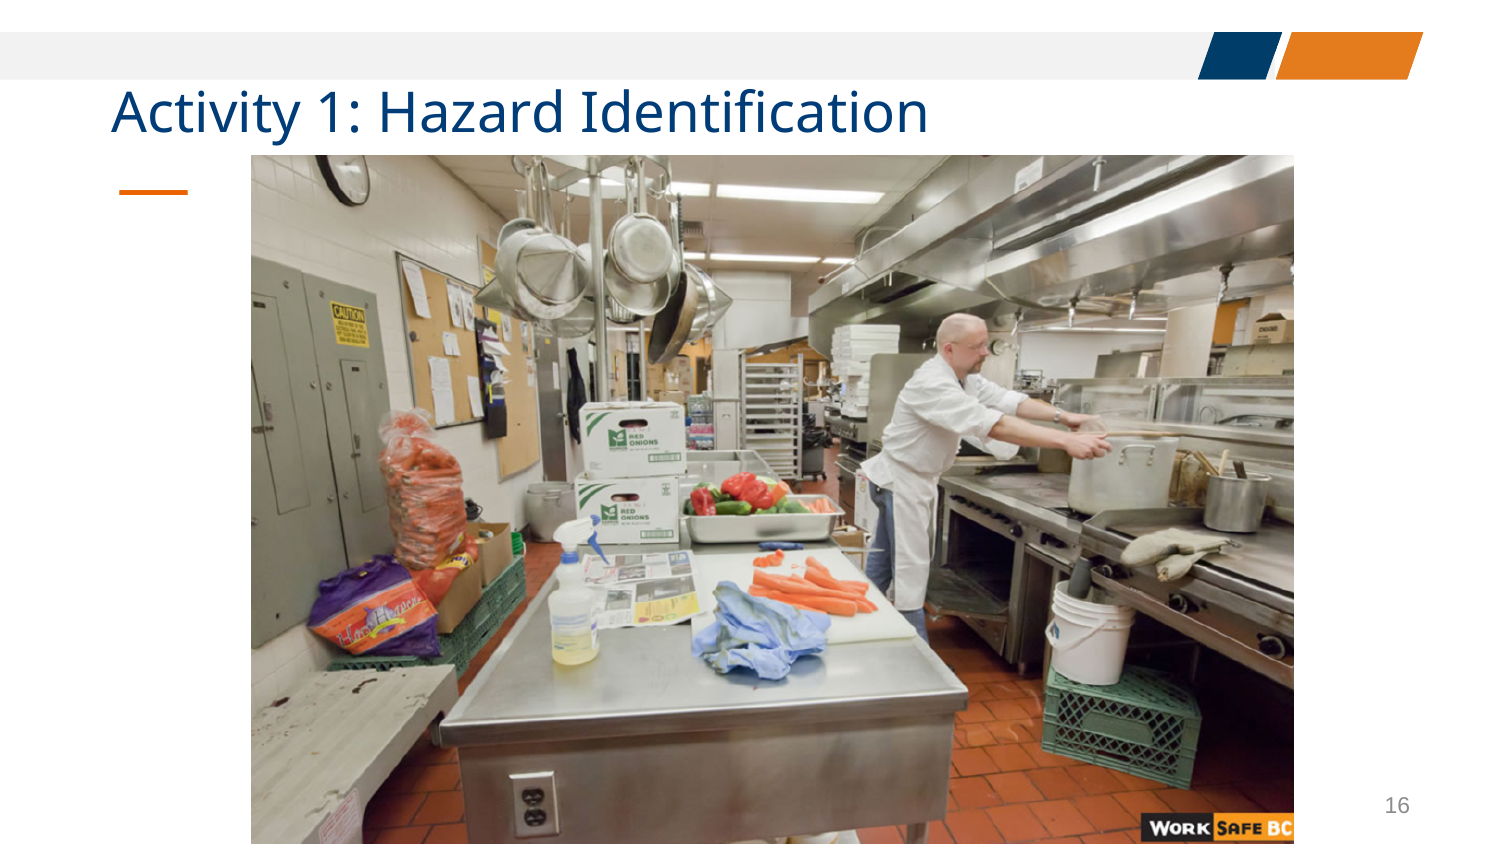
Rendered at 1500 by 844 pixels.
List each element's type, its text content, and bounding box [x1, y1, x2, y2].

picture [251, 154, 1294, 844]
text_box [118, 189, 188, 196]
title Activity 1: Hazard Identification [100, 10, 1400, 151]
slide_number 16 [1294, 782, 1425, 828]
